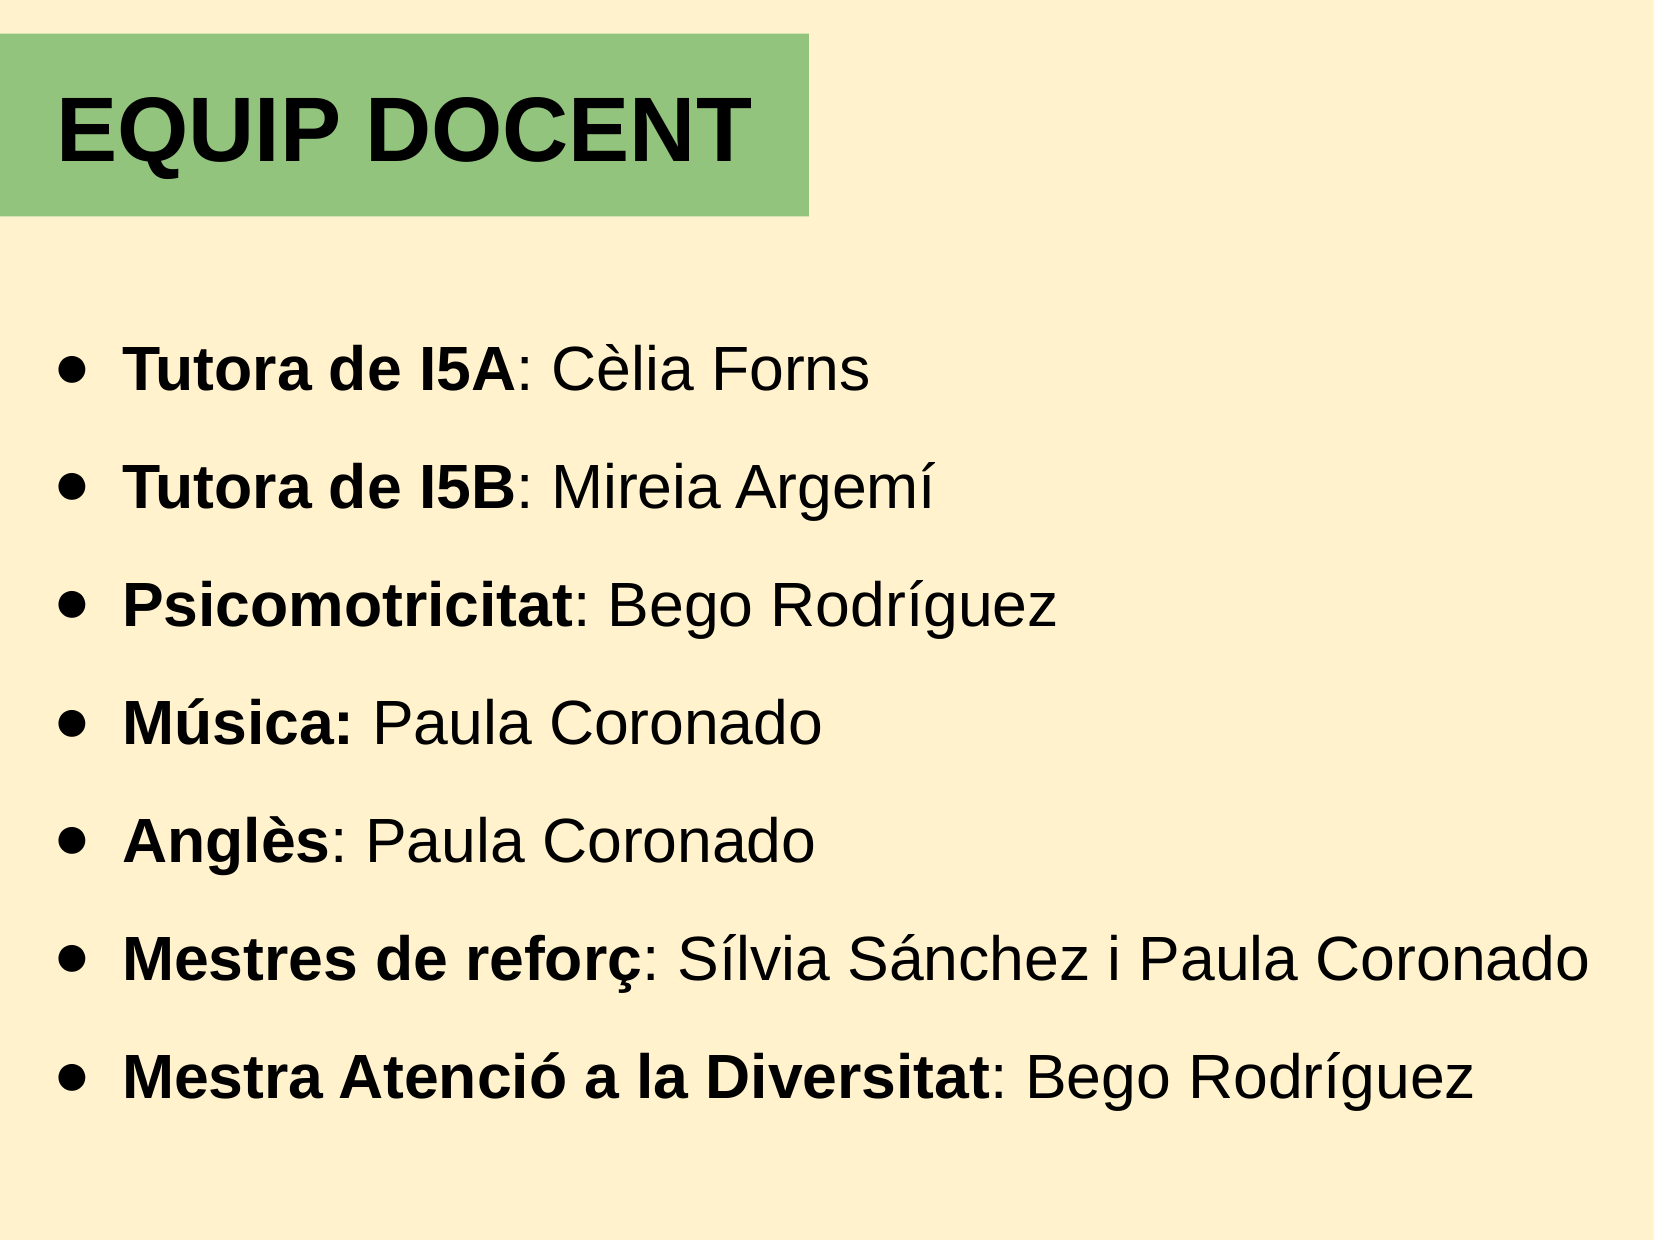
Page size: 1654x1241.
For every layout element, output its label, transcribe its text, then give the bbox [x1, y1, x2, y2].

text_box Tutora de I5A: Cèlia Forns Tutora de I5B: Mireia Argemí Psicomotricitat: Bego Rodríguez Música: Paula Coronado Anglès: Paula Coronado Mestres de reforç: Sílvia Sánchez i Paula Coronado Mestra Atenció a la Diversitat: Bego Rodríguez [47, 316, 1607, 1110]
text_box EQUIP DOCENT [0, 33, 809, 217]
